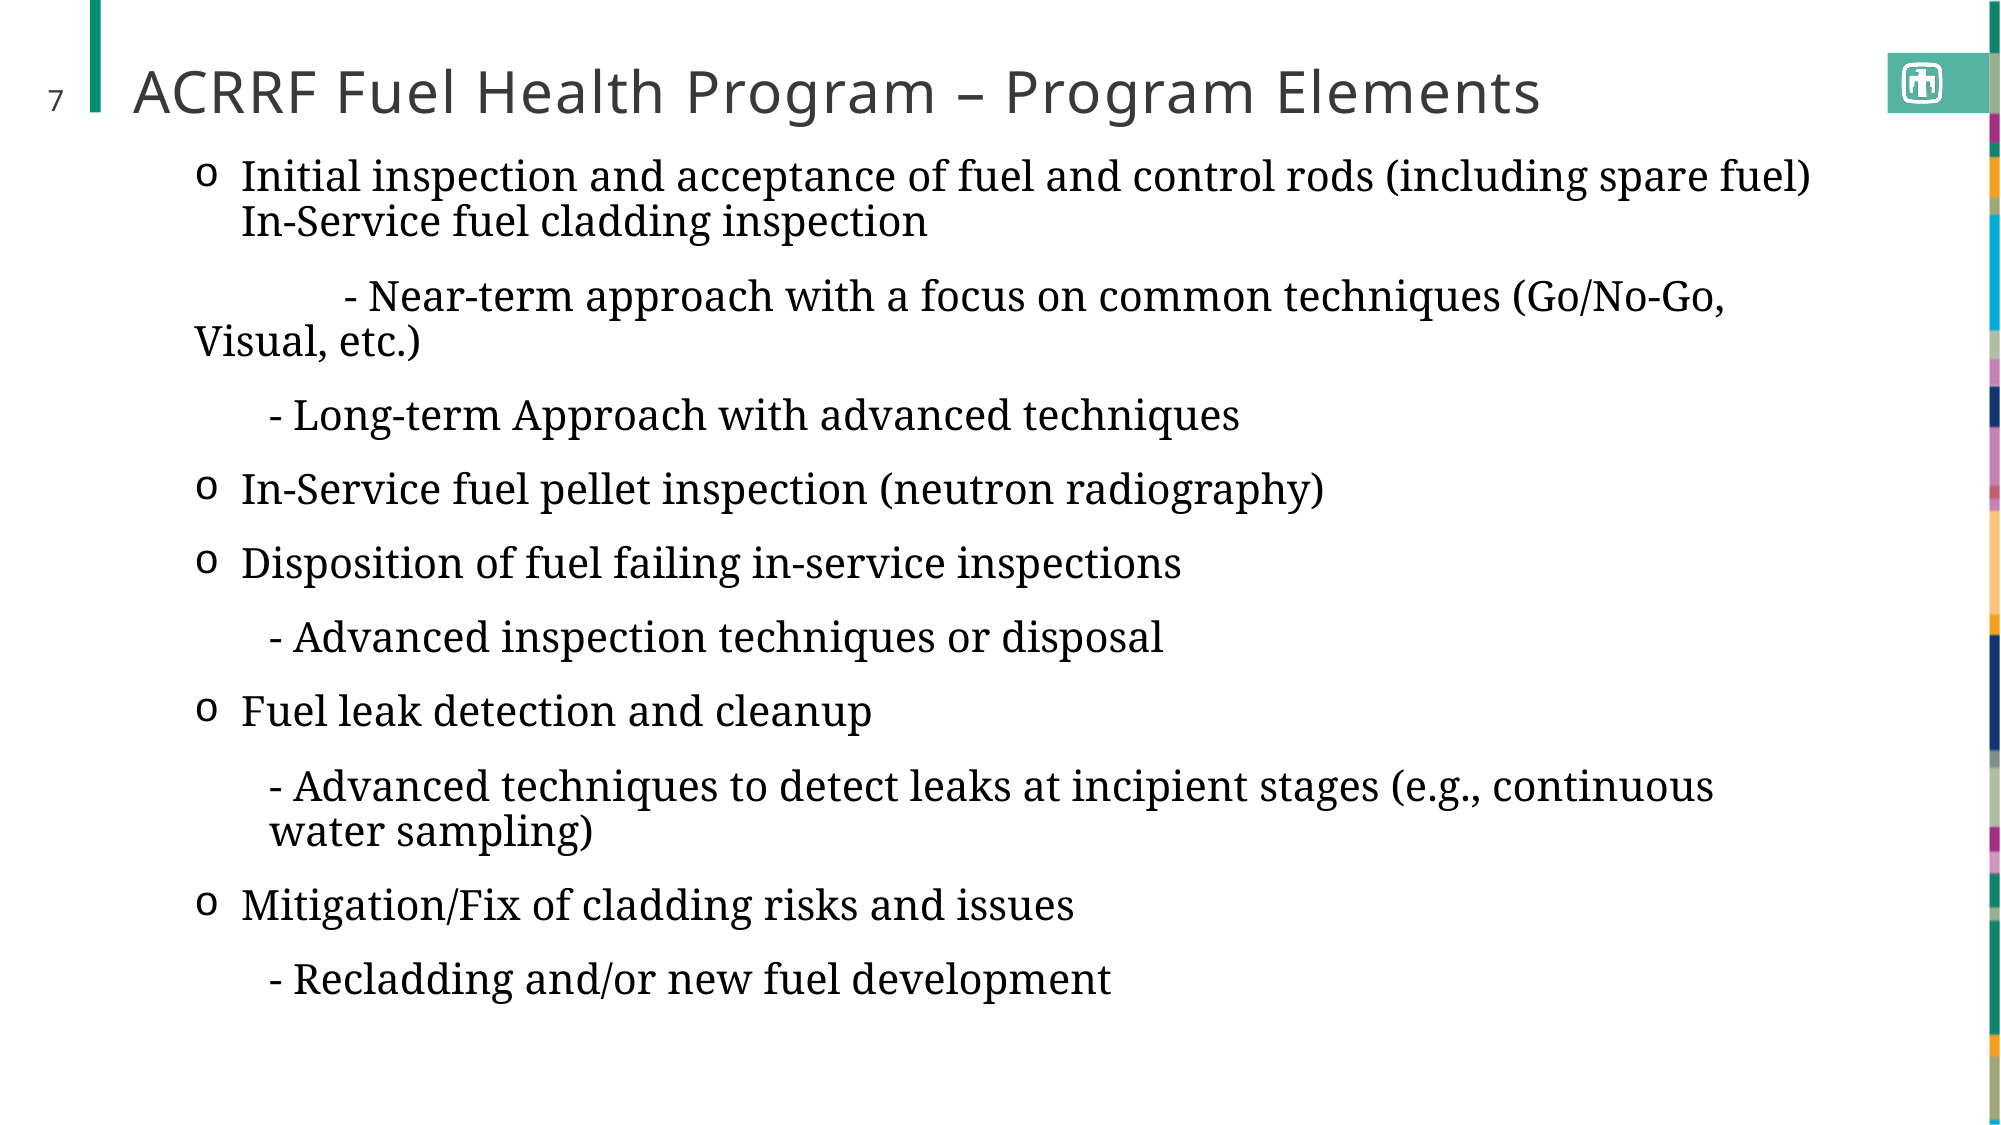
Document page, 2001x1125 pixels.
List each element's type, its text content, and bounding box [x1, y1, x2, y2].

title ACRRF Fuel Health Program – Program Elements [118, 58, 1769, 153]
picture [1990, 1, 1999, 215]
picture [1990, 330, 1999, 1120]
slide_number 7 [10, 71, 80, 132]
text_box Initial inspection and acceptance of fuel and control rods (including spare fuel) In-Service fuel cladding inspection - Near-term approach with a focus on common techniques (Go/No-Go, Visual, etc.) - Long-term Approach with advanced techniques In-Service fuel pellet inspection (neutron radiography) Disposition of fuel failing in-service inspections - Advanced inspection techniques or disposal Fuel leak detection and cleanup - Advanced techniques to detect leaks at incipient stages (e.g., continuous water sampling) Mitigation/Fix of cladding risks and issues - Recladding and/or new fuel development [179, 148, 1830, 1081]
picture [1901, 62, 1944, 104]
